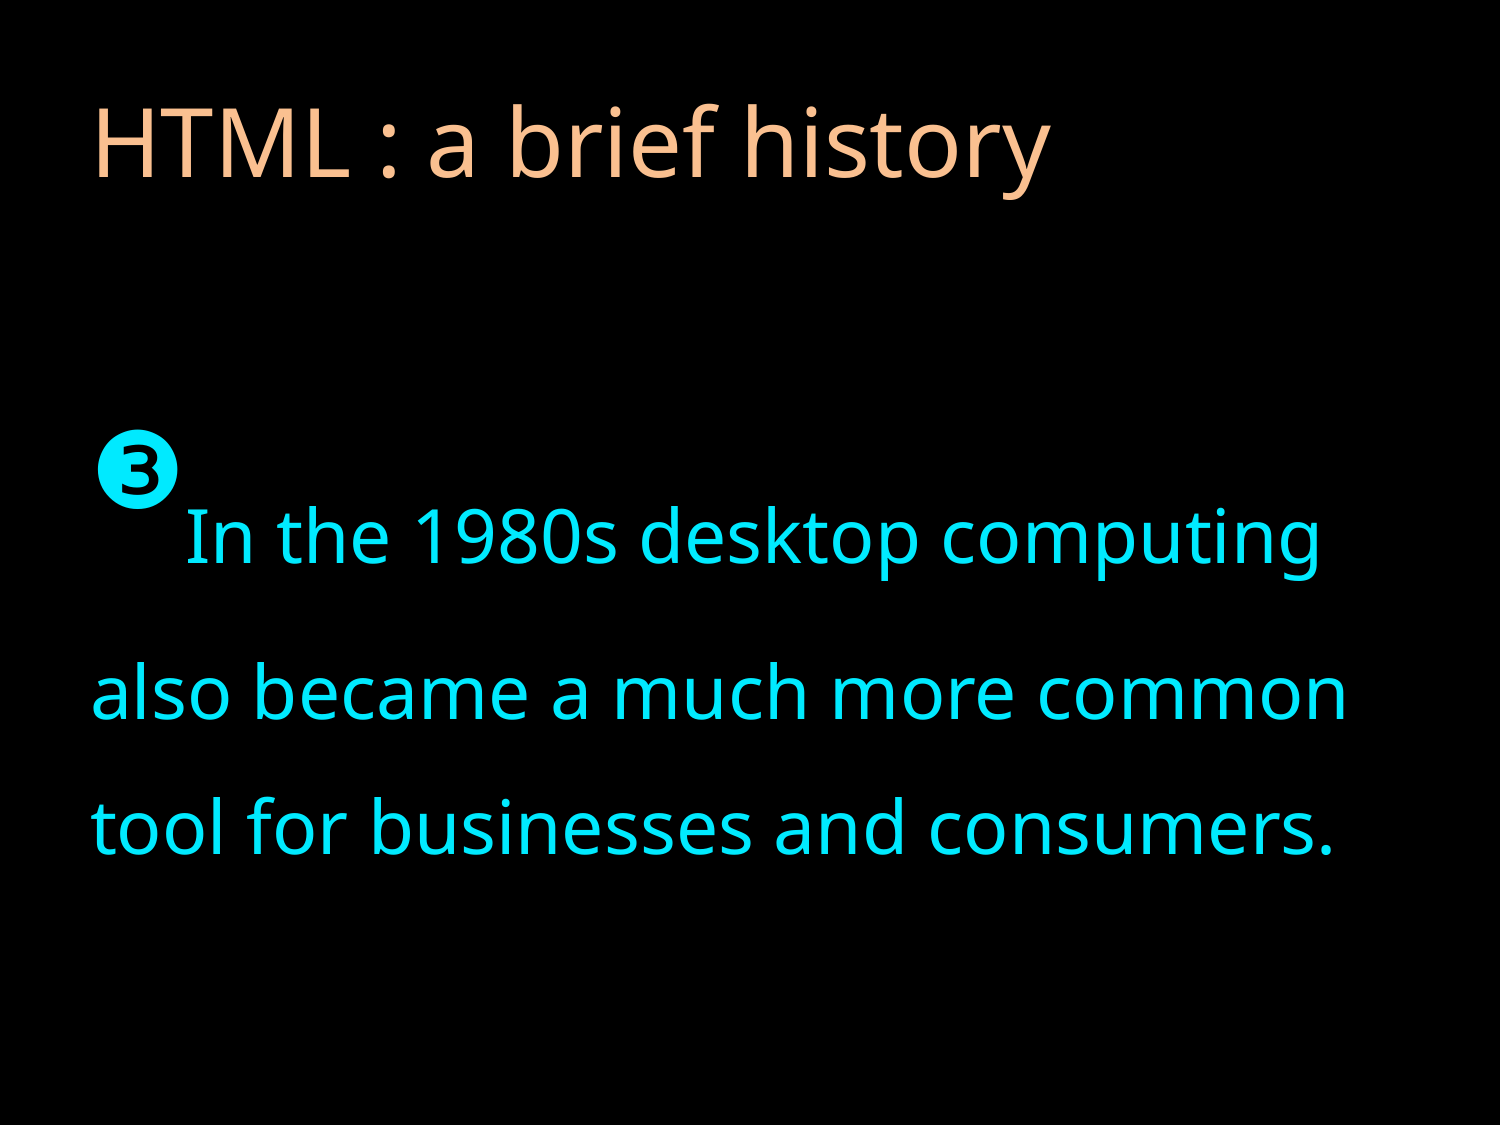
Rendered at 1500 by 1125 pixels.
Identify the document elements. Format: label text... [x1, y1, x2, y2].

list ❸In the 1980s desktop computing also became a much more common tool for businesses and consumers. [75, 262, 1425, 1005]
title HTML : a brief history [75, 45, 1425, 233]
